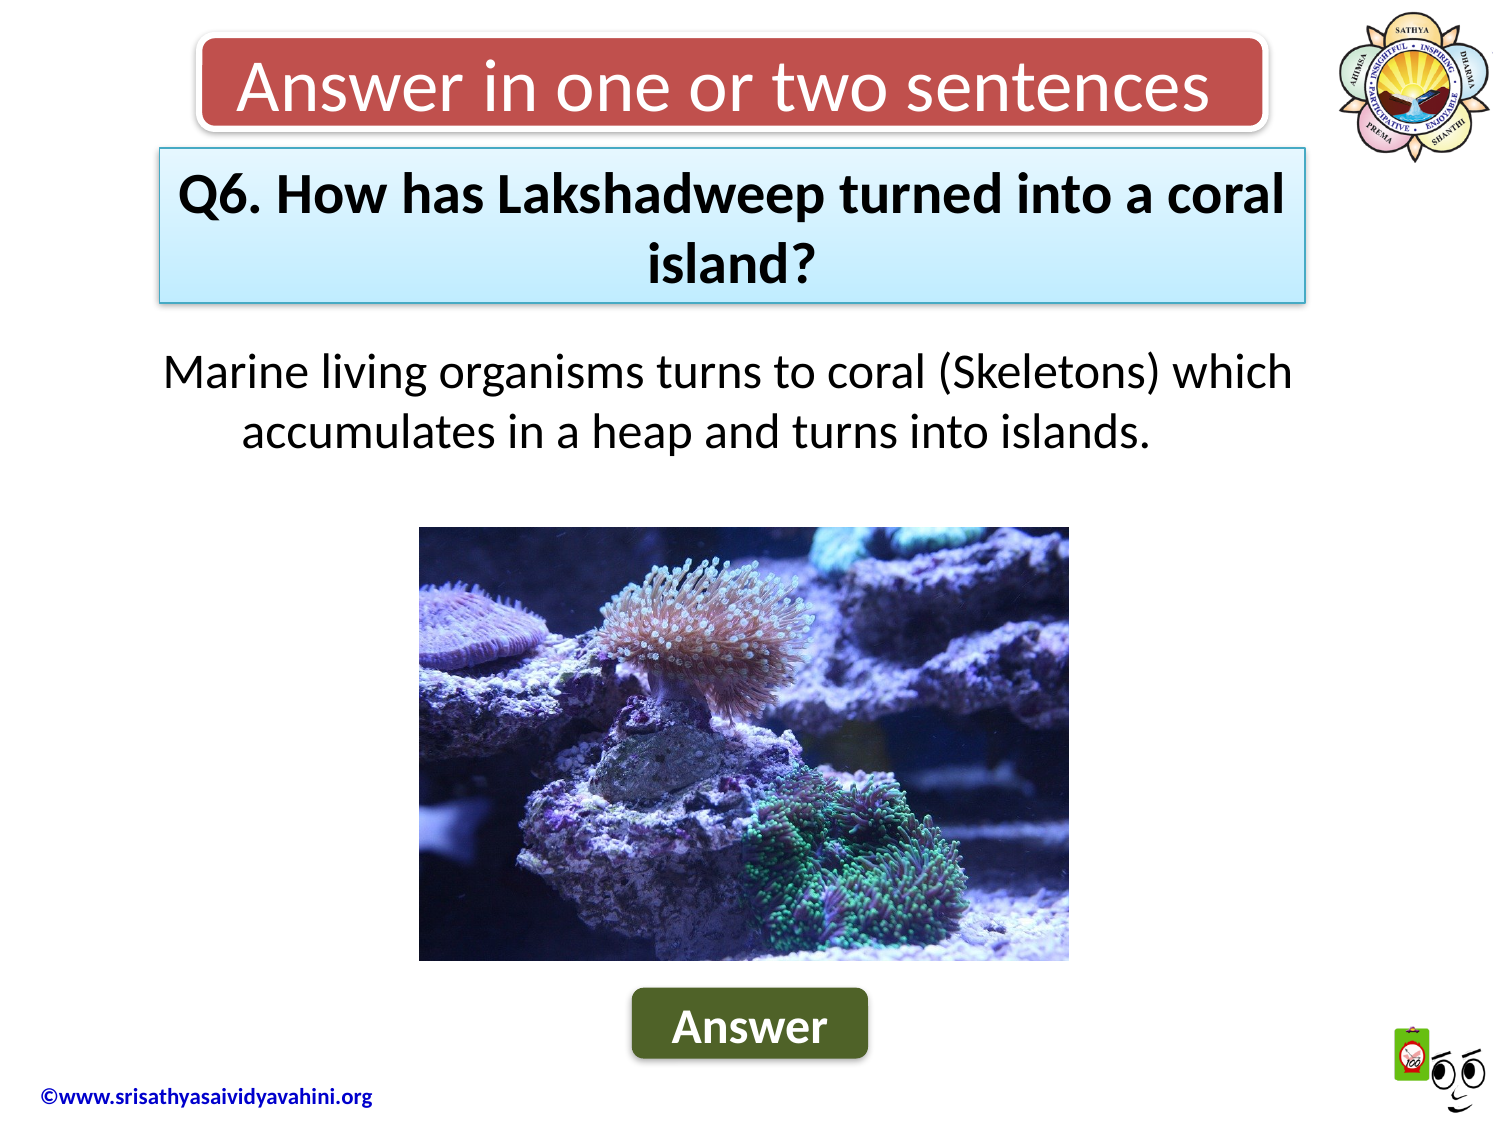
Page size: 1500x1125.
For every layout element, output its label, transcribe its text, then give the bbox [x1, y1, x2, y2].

text_box Answer [629, 985, 871, 1061]
text_box Q6. How has Lakshadweep turned into a coral island? [159, 147, 1306, 304]
picture [1350, 974, 1500, 1125]
picture [418, 527, 1069, 962]
picture [1333, 8, 1493, 163]
text_box Marine living organisms turns to coral (Skeletons) which accumulates in a heap and turns into islands. [147, 331, 1353, 527]
text_box Answer in one or two sentences [195, 31, 1269, 132]
